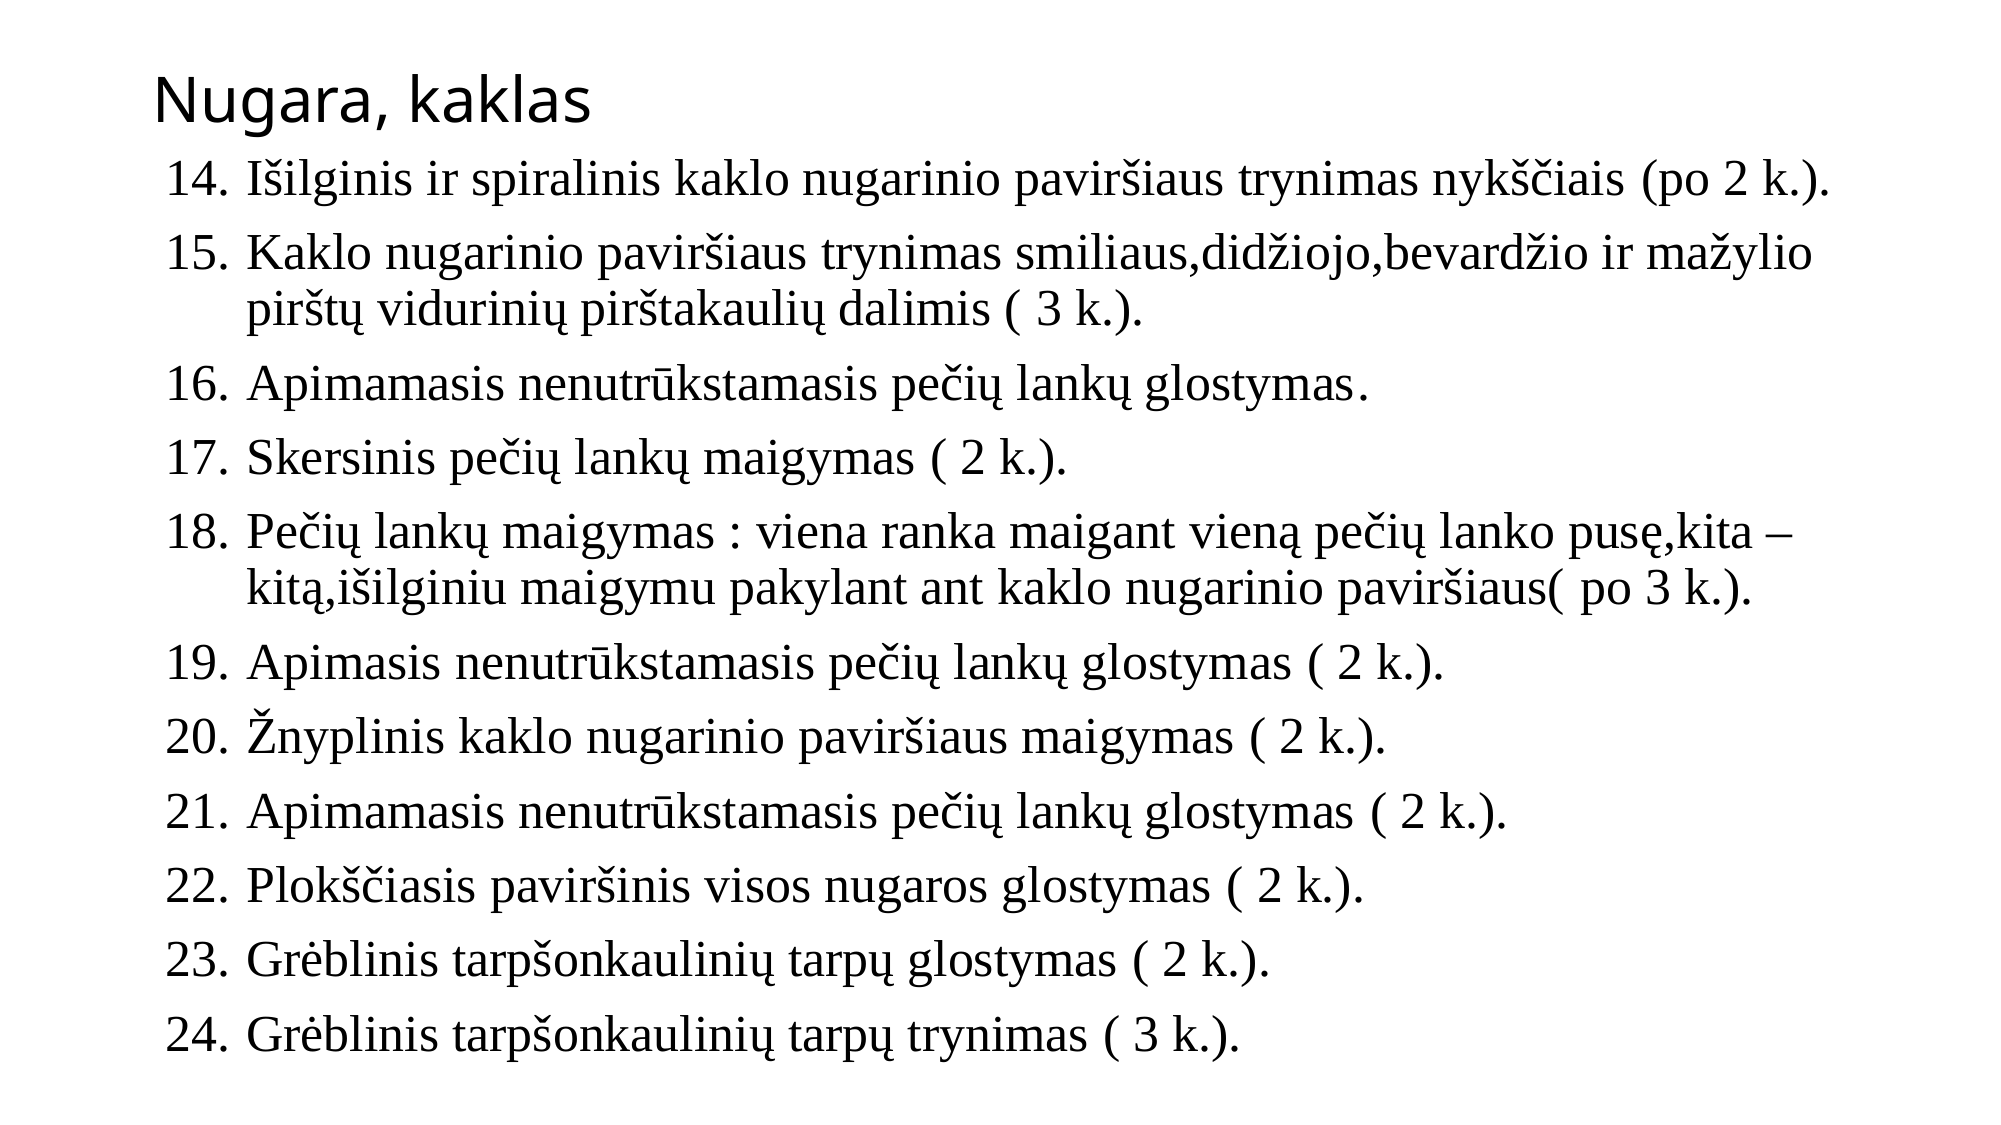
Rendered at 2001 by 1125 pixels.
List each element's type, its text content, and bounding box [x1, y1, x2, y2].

title Nugara, kaklas [137, 59, 1863, 143]
list Išilginis ir spiralinis kaklo nugarinio paviršiaus trynimas nykščiais (po 2 k.). Kaklo nugarinio paviršiaus trynimas smiliaus,didžiojo,bevardžio ir mažylio pirštų vidurinių pirštakaulių dalimis ( 3 k.). Apimamasis nenutrūkstamasis pečių lankų glostymas. Skersinis pečių lankų maigymas ( 2 k.). Pečių lankų maigymas : viena ranka maigant vieną pečių lanko pusę,kita – kitą,išilginiu maigymu pakylant ant kaklo nugarinio paviršiaus( po 3 k.). Apimasis nenutrūkstamasis pečių lankų glostymas ( 2 k.). Žnyplinis kaklo nugarinio paviršiaus maigymas ( 2 k.). Apimamasis nenutrūkstamasis pečių lankų glostymas ( 2 k.). Plokščiasis paviršinis visos nugaros glostymas ( 2 k.). Grėblinis tarpšonkaulinių tarpų glostymas ( 2 k.). Grėblinis tarpšonkaulinių tarpų trynimas ( 3 k.). [137, 143, 1950, 1074]
